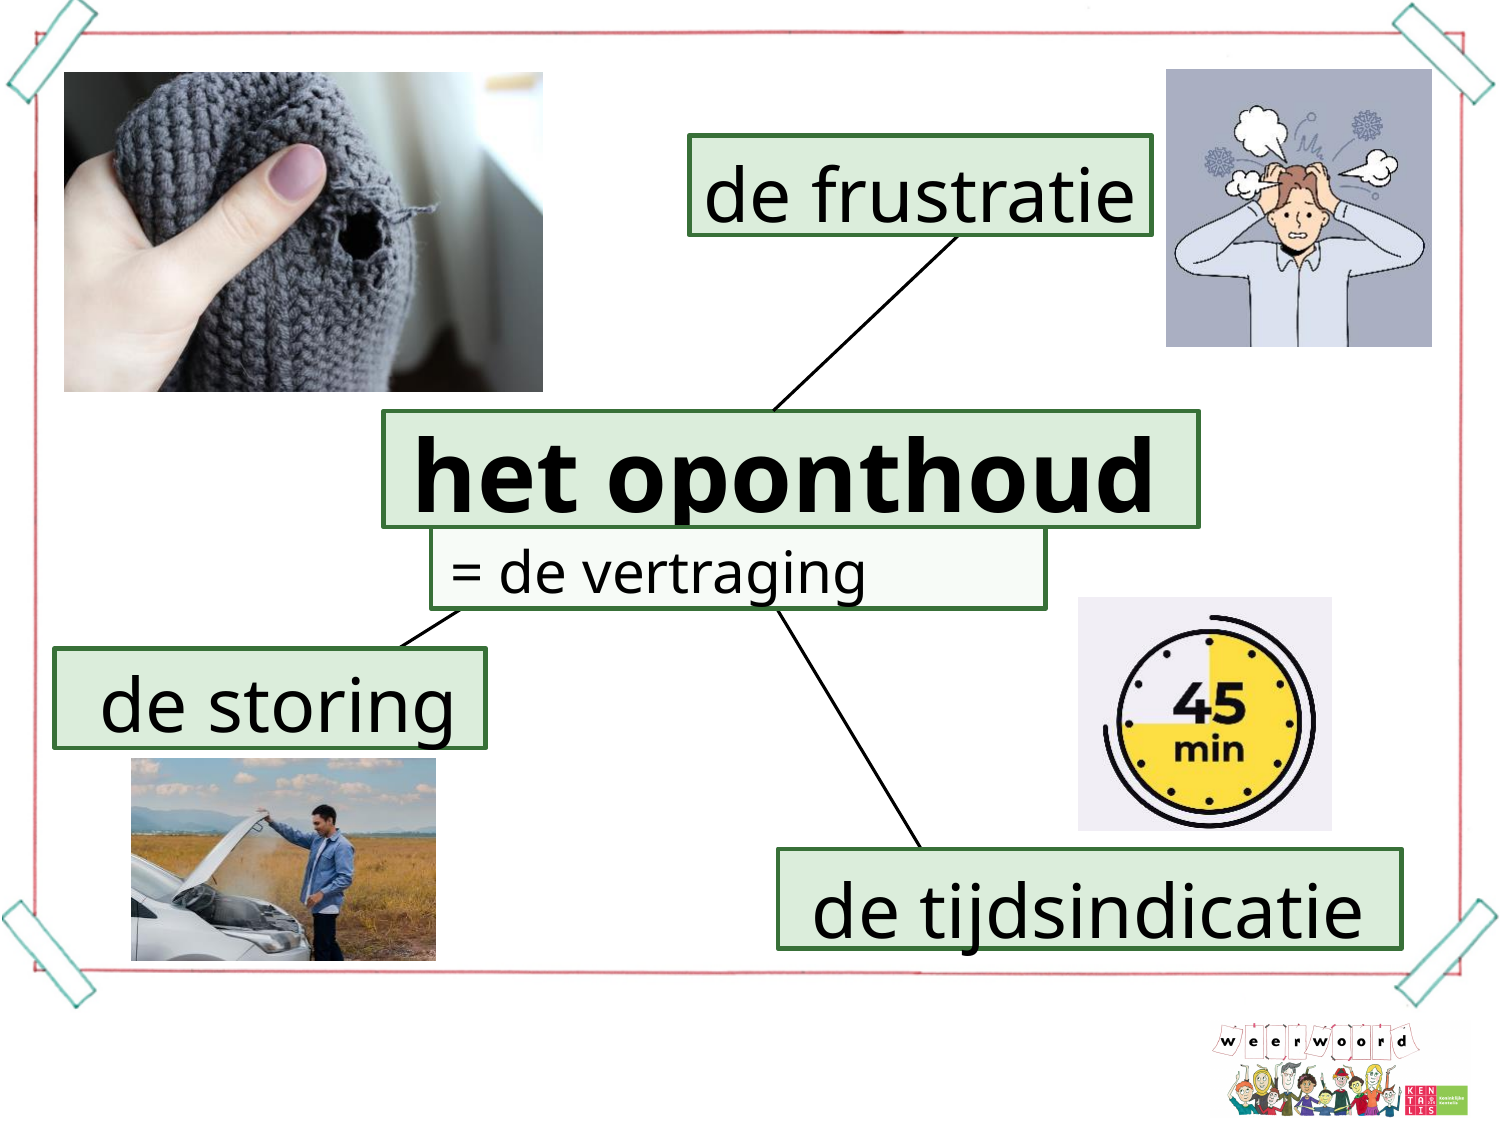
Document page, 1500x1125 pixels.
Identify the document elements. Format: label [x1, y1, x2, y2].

text_box [749, 563, 921, 848]
picture [1210, 1020, 1471, 1118]
picture [2, 0, 1500, 1013]
text_box [300, 526, 593, 710]
text_box [773, 234, 960, 412]
